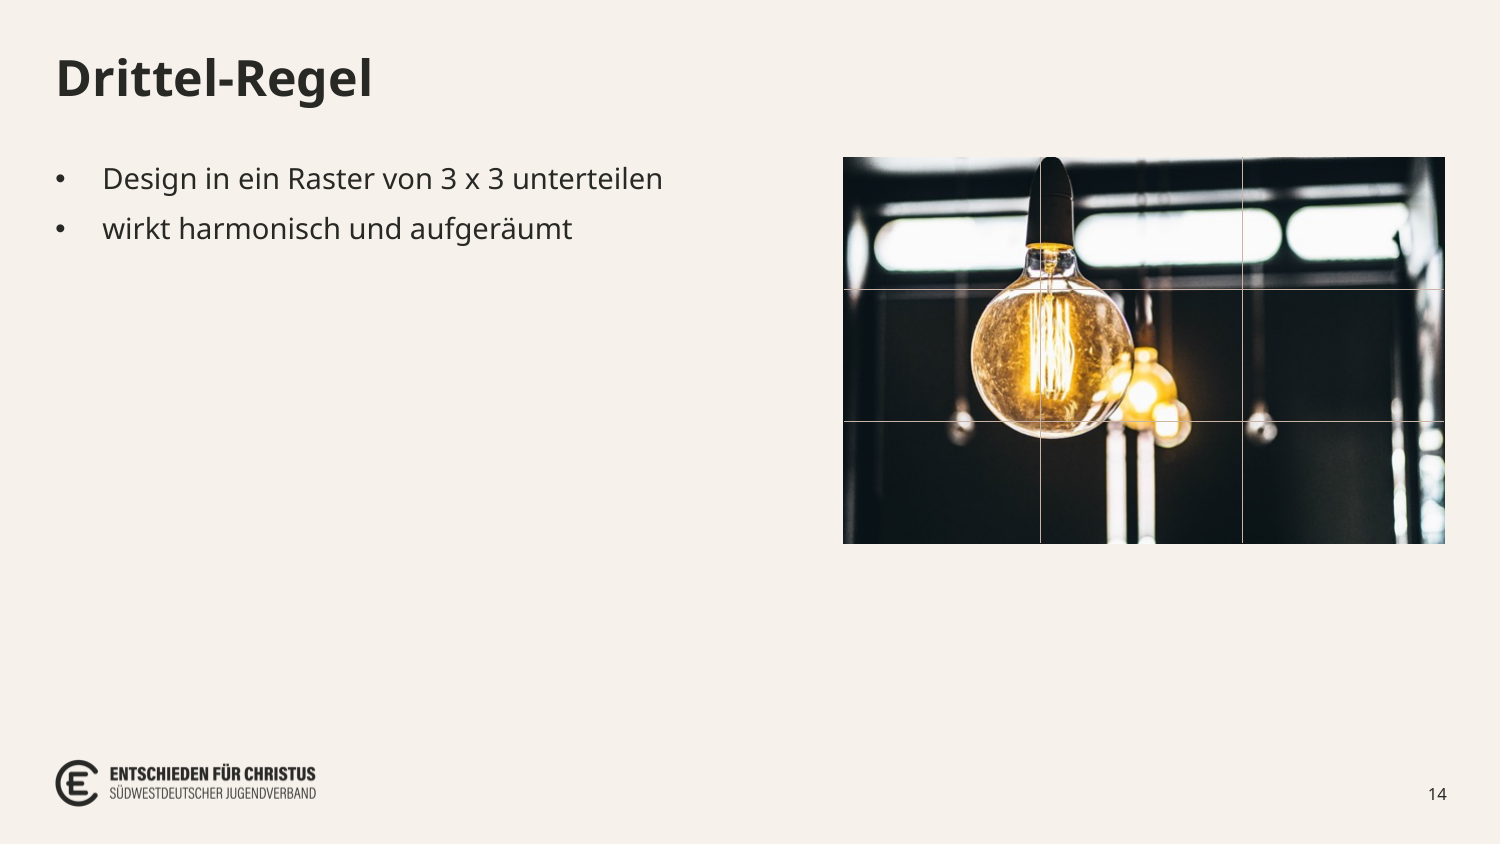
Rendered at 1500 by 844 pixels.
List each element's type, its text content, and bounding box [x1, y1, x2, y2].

picture [1041, 157, 1242, 289]
picture [1041, 290, 1242, 421]
picture [1243, 157, 1445, 289]
picture [843, 157, 1040, 289]
title Drittel-Regel [55, 53, 844, 159]
picture [1041, 422, 1242, 544]
picture [843, 422, 1040, 544]
picture [843, 290, 1040, 421]
list Design in ein Raster von 3 x 3 unterteilen wirkt harmonisch und aufgeräumt [55, 159, 785, 700]
picture [1243, 290, 1445, 421]
picture [53, 758, 318, 808]
picture [1243, 422, 1445, 544]
